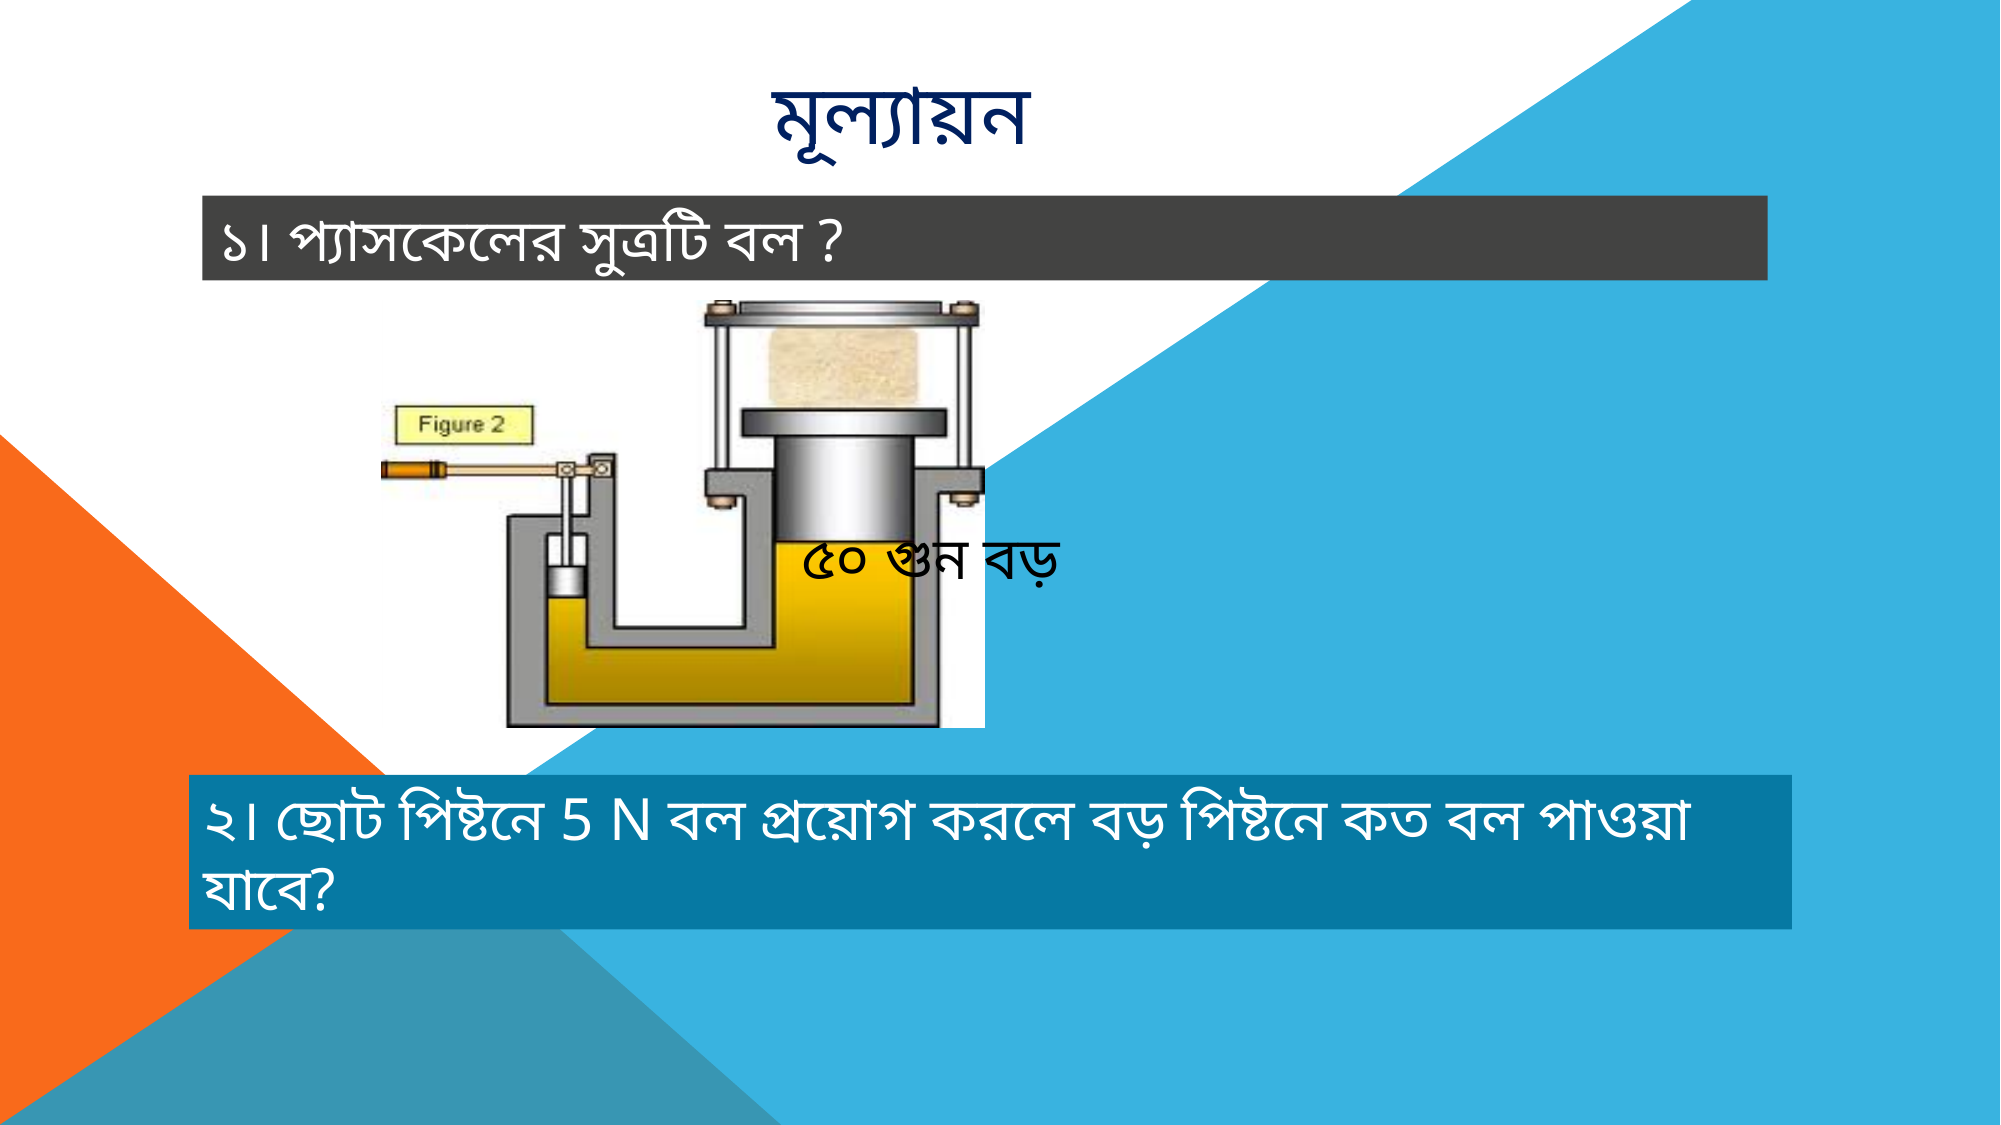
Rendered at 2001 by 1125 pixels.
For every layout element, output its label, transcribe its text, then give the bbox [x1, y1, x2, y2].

picture [381, 300, 986, 729]
text_box মূল্যায়ন [757, 53, 1046, 169]
text_box ১। প্যাসকেলের সুত্রটি বল ? [202, 195, 1768, 281]
text_box ৫০ গুন বড় [990, 514, 1085, 599]
text_box ২। ছোট পিষ্টনে 5 N বল প্রয়োগ করলে বড় পিষ্টনে কত বল পাওয়া যাবে? [187, 773, 1794, 932]
